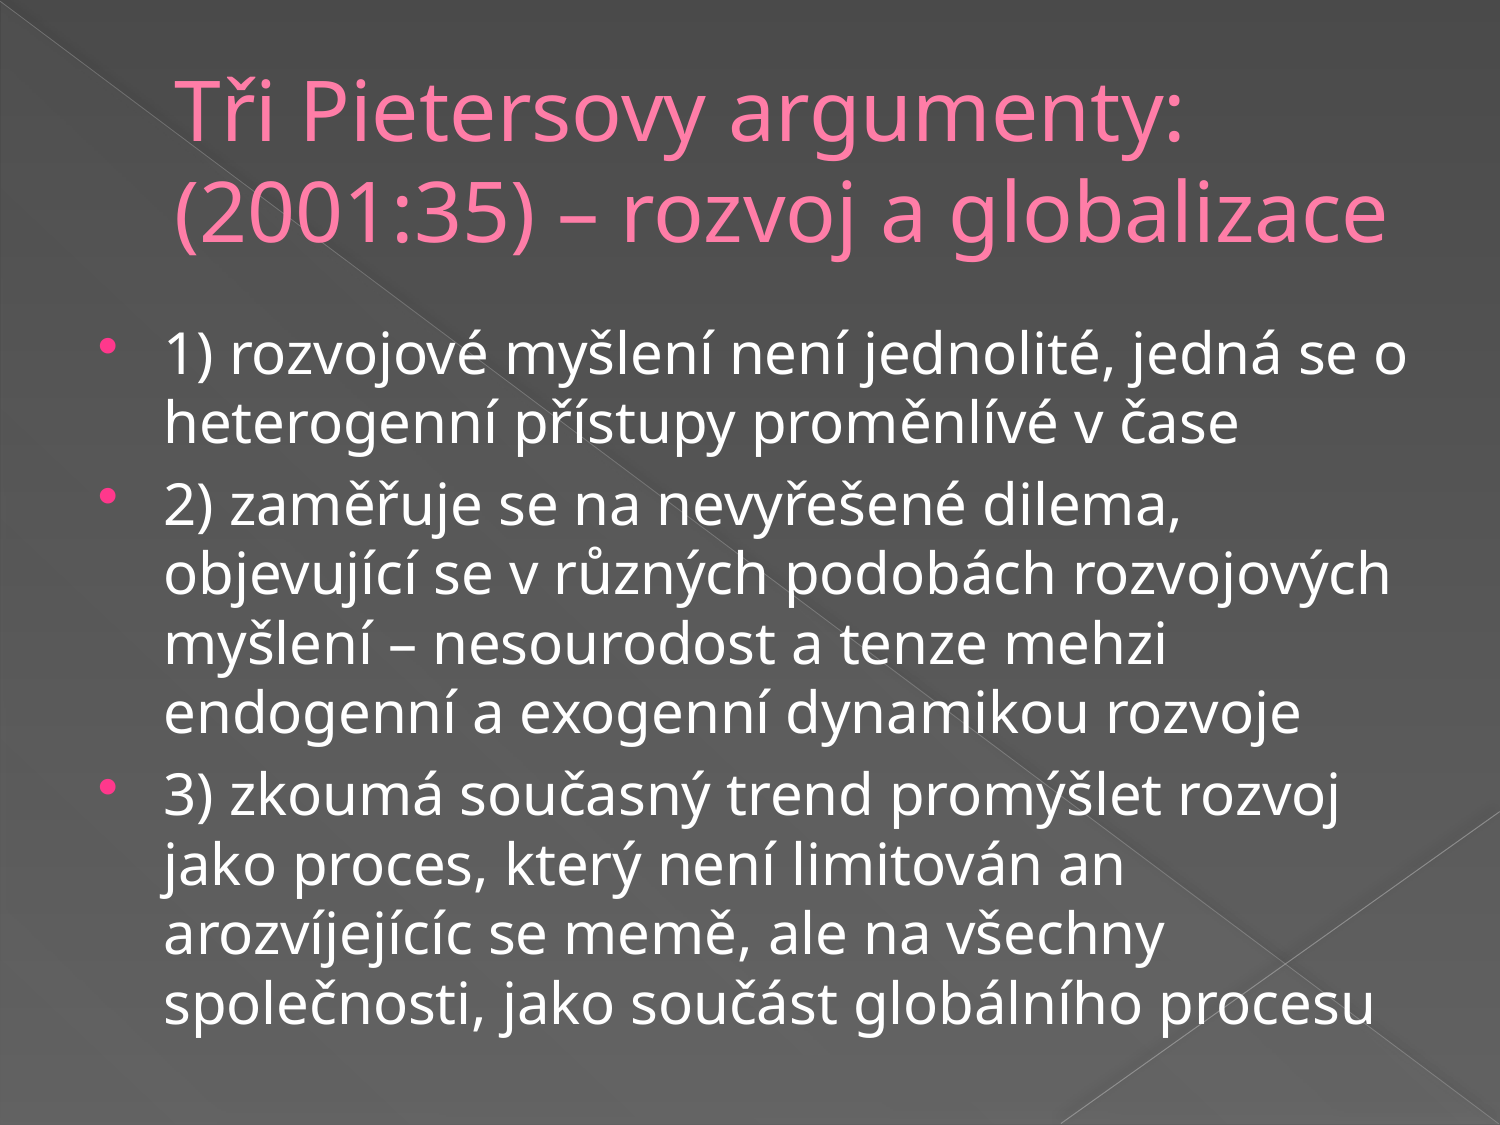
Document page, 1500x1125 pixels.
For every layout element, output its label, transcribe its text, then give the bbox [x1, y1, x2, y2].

title Tři Pietersovy argumenty: (2001:35) – rozvoj a globalizace [75, 43, 1425, 274]
list 1) rozvojové myšlení není jednolité, jedná se o heterogenní přístupy proměnlívé v čase 2) zaměřuje se na nevyřešené dilema, objevující se v různých podobách rozvojových myšlení – nesourodost a tenze mehzi endogenní a exogenní dynamikou rozvoje 3) zkoumá současný trend promýšlet rozvoj jako proces, který není limitován an arozvíjejícíc se memě, ale na všechny společnosti, jako součást globálního procesu [75, 308, 1425, 1059]
